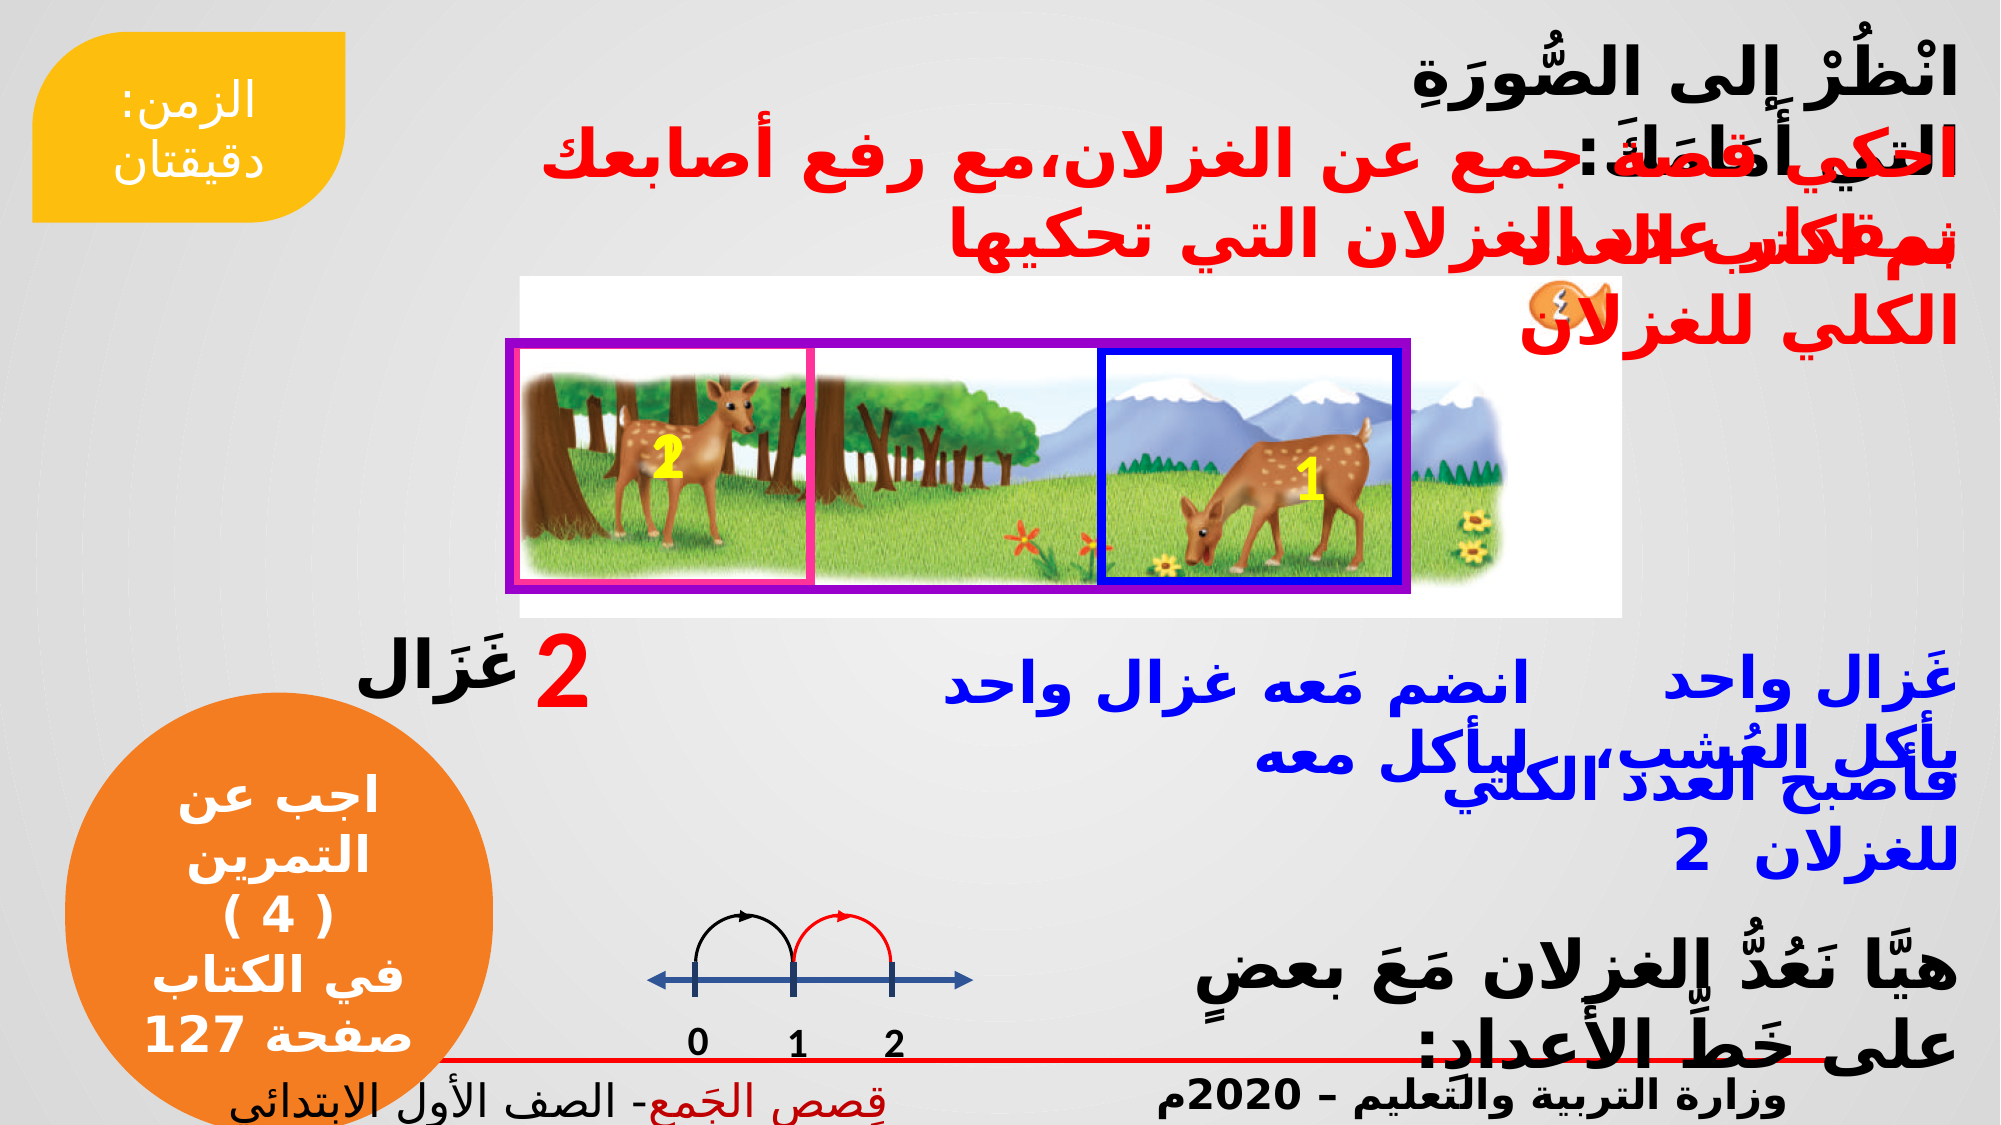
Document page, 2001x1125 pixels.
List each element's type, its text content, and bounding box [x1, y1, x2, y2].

text_box ثم اكتب العدد الكلي للغزلان [1336, 190, 1976, 365]
text_box [508, 342, 519, 591]
text_box غَزَال [296, 615, 480, 710]
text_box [646, 961, 974, 1078]
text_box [793, 914, 891, 961]
text_box 2 [480, 587, 647, 738]
text_box انْظُرْ إلى الصُّورَةِ التي أَمَامَكَ: [1308, 21, 1976, 103]
text_box انضم مَعه غزال واحد ليأكل معه [872, 637, 1546, 793]
text_box هيَّا نَعُدُّ الغزلان مَعَ بعضٍ على خَطِّ الأَعدادِ: [1034, 915, 1976, 1090]
picture [519, 276, 1623, 618]
text_box اجب عن التمرين ( 4 ) في الكتاب صفحة 127 [65, 692, 493, 1119]
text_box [196, 1060, 1827, 1125]
text_box غَزال واحد يأكل العُشب، [1508, 633, 1976, 734]
text_box احكي قصة جمع عن الغزلان،مع رفع أصابعك بمقدار عدد الغزلان التي تحكيها [372, 103, 1976, 279]
text_box الزمن: دقيقتان [32, 31, 346, 223]
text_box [695, 914, 793, 961]
text_box فأصبح العدد الكلي للغزلان 2 [1260, 734, 1976, 890]
